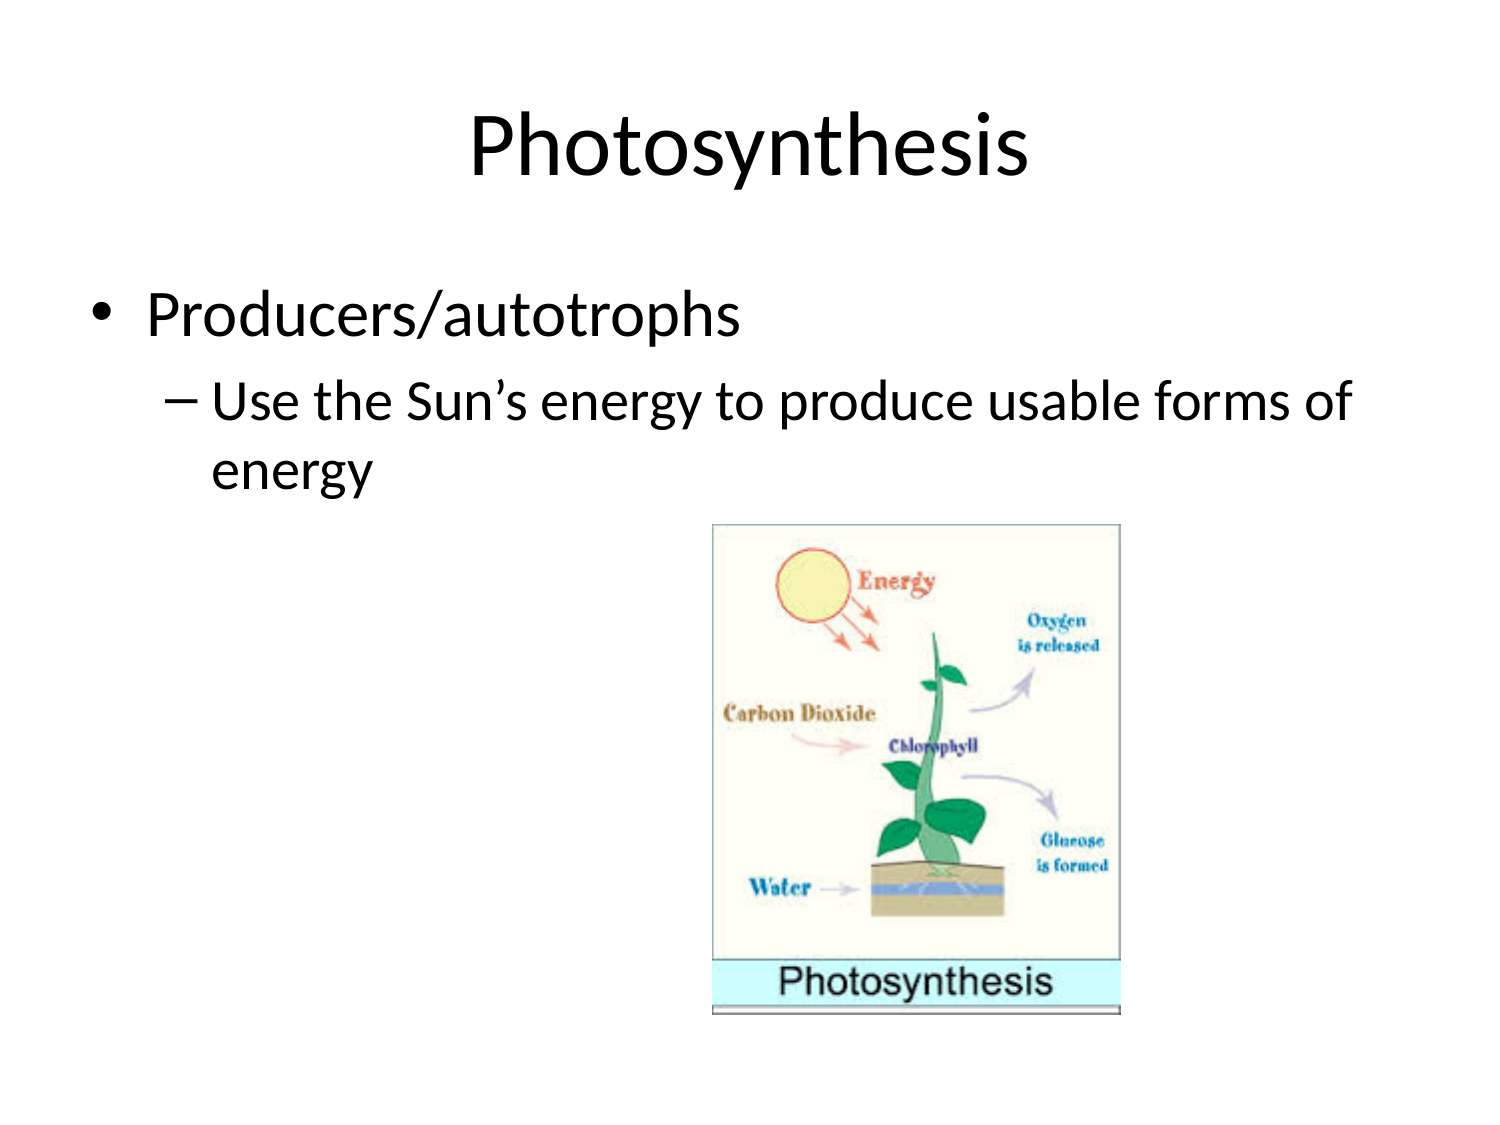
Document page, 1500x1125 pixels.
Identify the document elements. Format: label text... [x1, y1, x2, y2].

picture [712, 524, 1121, 1015]
title Photosynthesis [75, 45, 1425, 233]
list Producers/autotrophs Use the Sun’s energy to produce usable forms of energy [75, 262, 1425, 1005]
